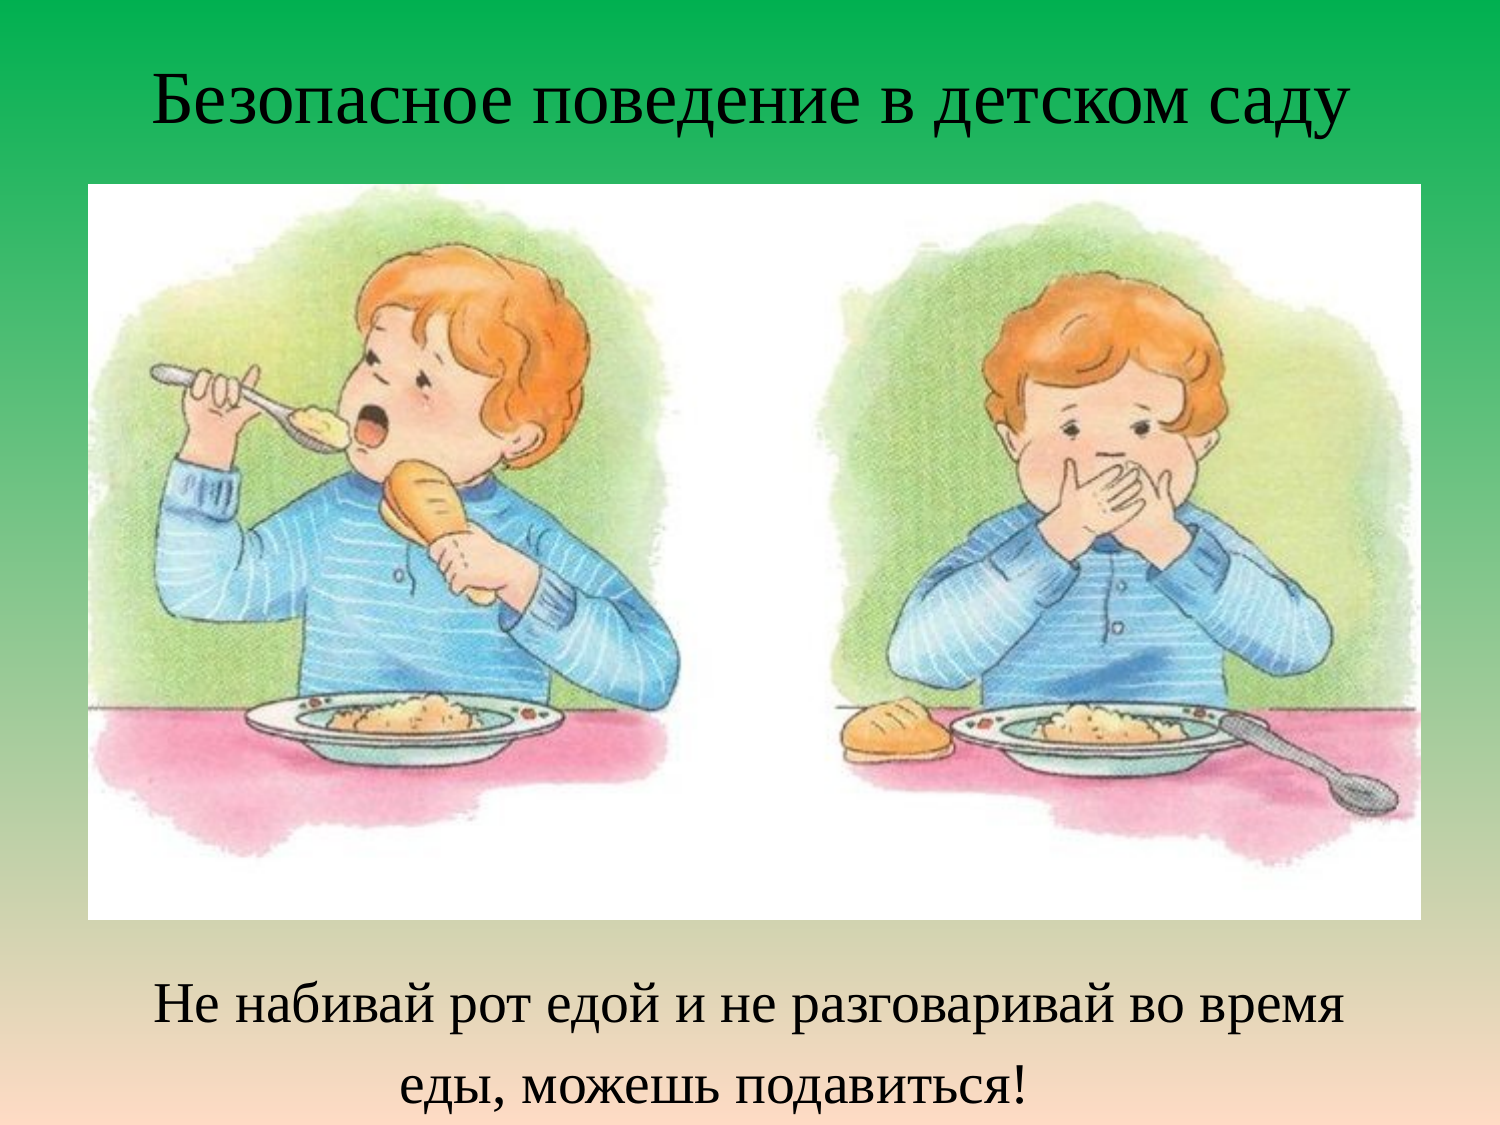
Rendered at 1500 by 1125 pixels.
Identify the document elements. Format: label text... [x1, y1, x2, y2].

picture [88, 184, 1421, 920]
list Не набивай рот едой и не разговаривай во время еды, можешь подавиться! [65, 382, 1416, 1125]
title Безопасное поведение в детском саду [76, 0, 1427, 188]
